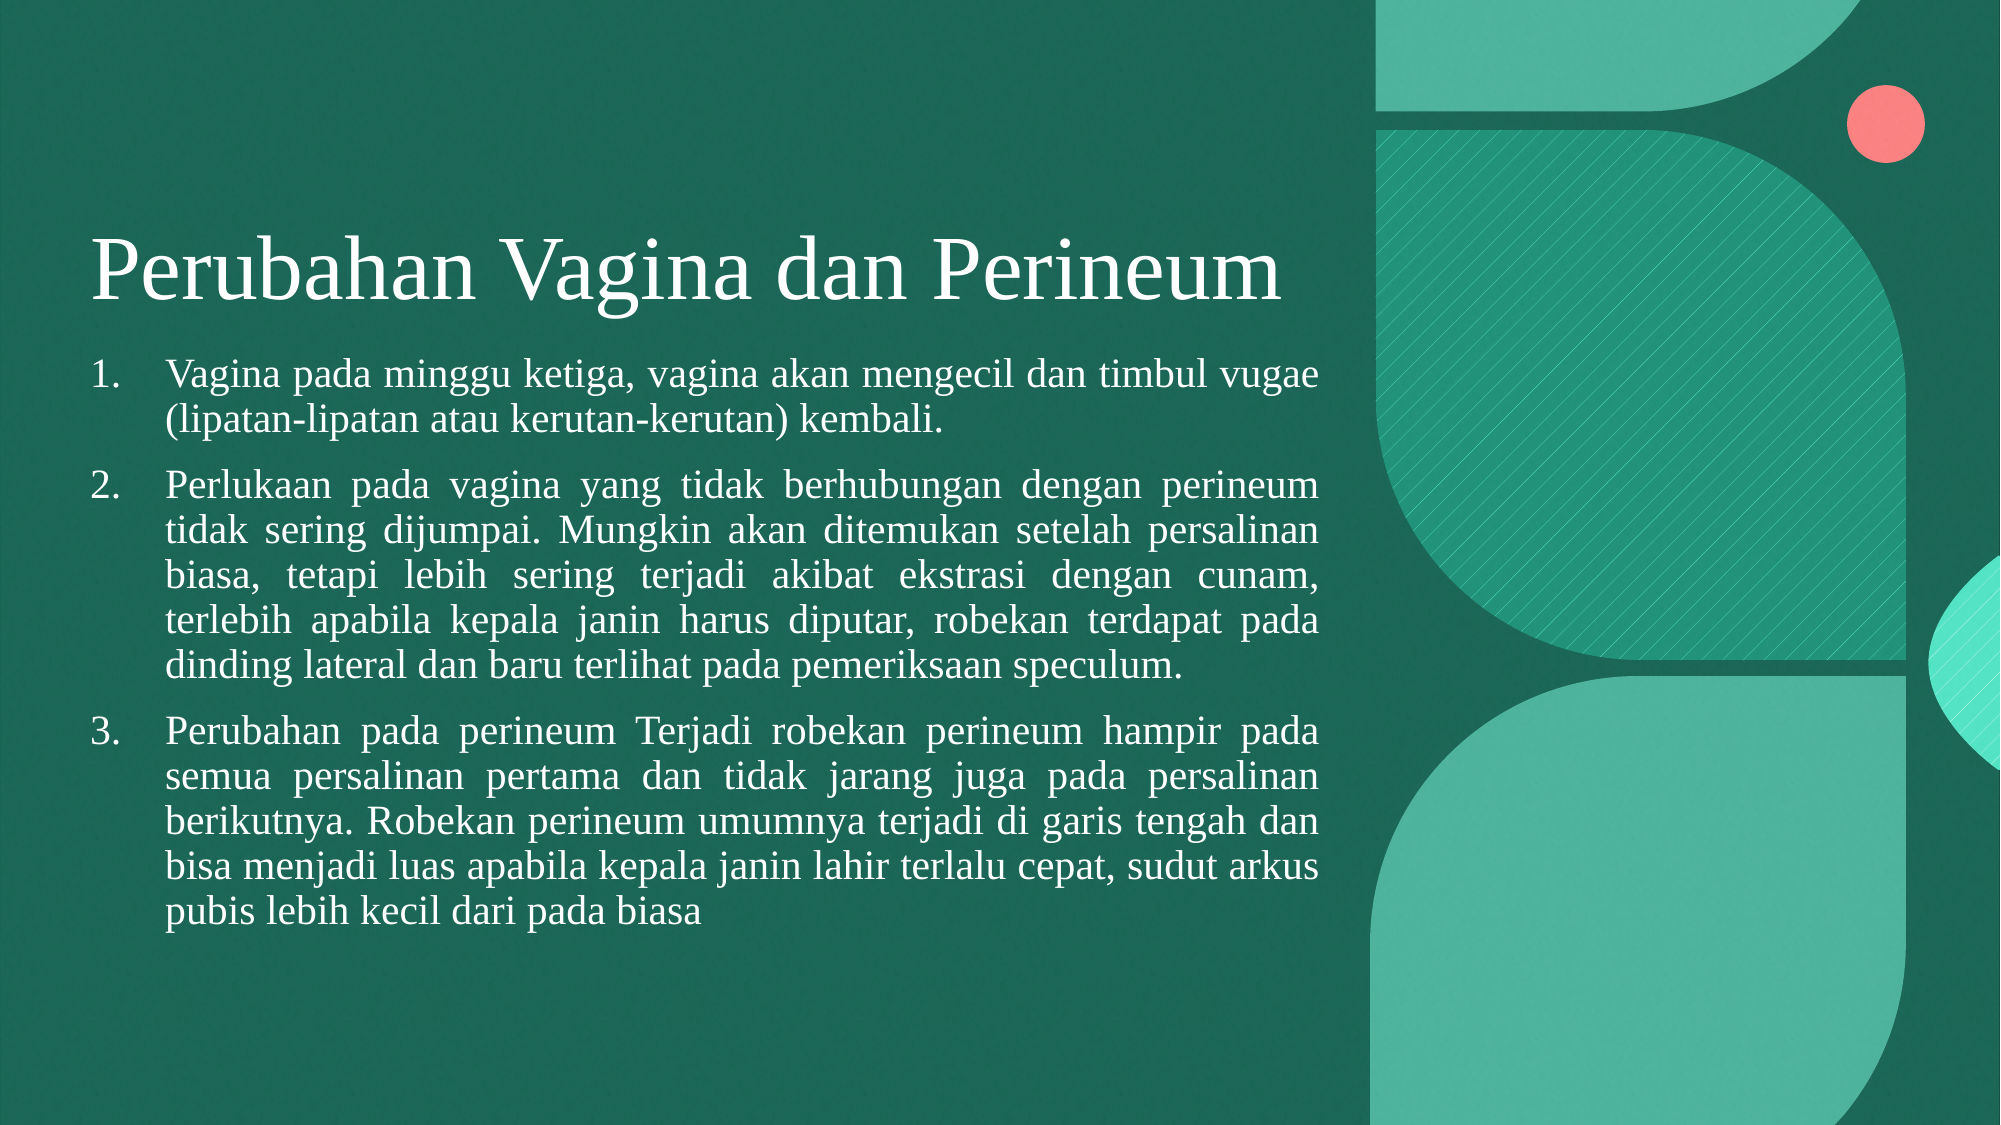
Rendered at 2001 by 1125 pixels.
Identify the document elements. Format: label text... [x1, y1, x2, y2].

list Vagina pada minggu ketiga, vagina akan mengecil dan timbul vugae (lipatan-lipatan atau kerutan-kerutan) kembali. Perlukaan pada vagina yang tidak berhubungan dengan perineum tidak sering dijumpai. Mungkin akan ditemukan setelah persalinan biasa, tetapi lebih sering terjadi akibat ekstrasi dengan cunam, terlebih apabila kepala janin harus diputar, robekan terdapat pada dinding lateral dan baru terlihat pada pemeriksaan speculum. Perubahan pada perineum Terjadi robekan perineum hampir pada semua persalinan pertama dan tidak jarang juga pada persalinan berikutnya. Robekan perineum umumnya terjadi di garis tengah dan bisa menjadi luas apabila kepala janin lahir terlalu cepat, sudut arkus pubis lebih kecil dari pada biasa [75, 343, 1336, 1014]
title Perubahan Vagina dan Perineum [75, 109, 1336, 327]
